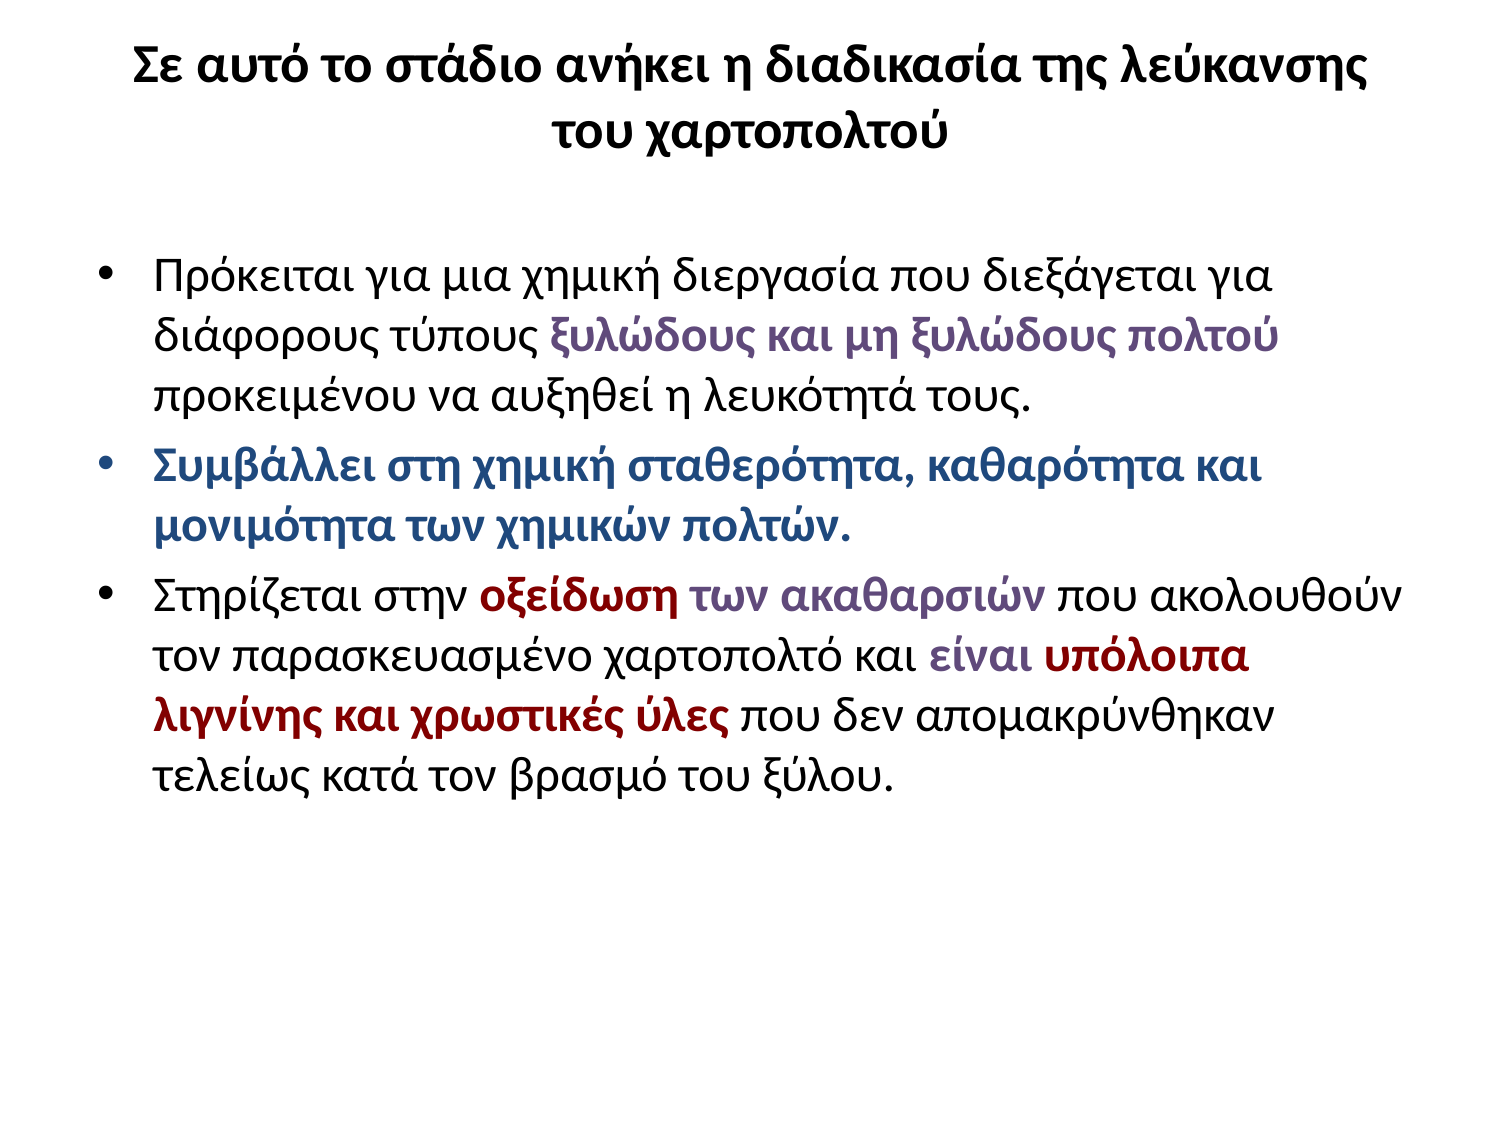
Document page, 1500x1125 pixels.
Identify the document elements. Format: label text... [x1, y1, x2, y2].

title Σε αυτό το στάδιο ανήκει η διαδικασία της λεύκανσης του χαρτοπολτού [76, 19, 1427, 169]
list Πρόκειται για μια χημική διεργασία που διεξάγεται για διάφορους τύπους ξυλώδους και μη ξυλώδους πολτού προκειμένου να αυξηθεί η λευκότητά τους. Συμβάλλει στη χημική σταθερότητα, καθαρότητα και μονιμότητα των χημικών πολτών. Στηρίζεται στην οξείδωση των ακαθαρσιών που ακολουθούν τον παρασκευασμένο χαρτοπολτό και είναι υπόλοιπα λιγνίνης και χρωστικές ύλες που δεν απομακρύνθηκαν τελείως κατά τον βρασμό του ξύλου. [82, 234, 1432, 1062]
